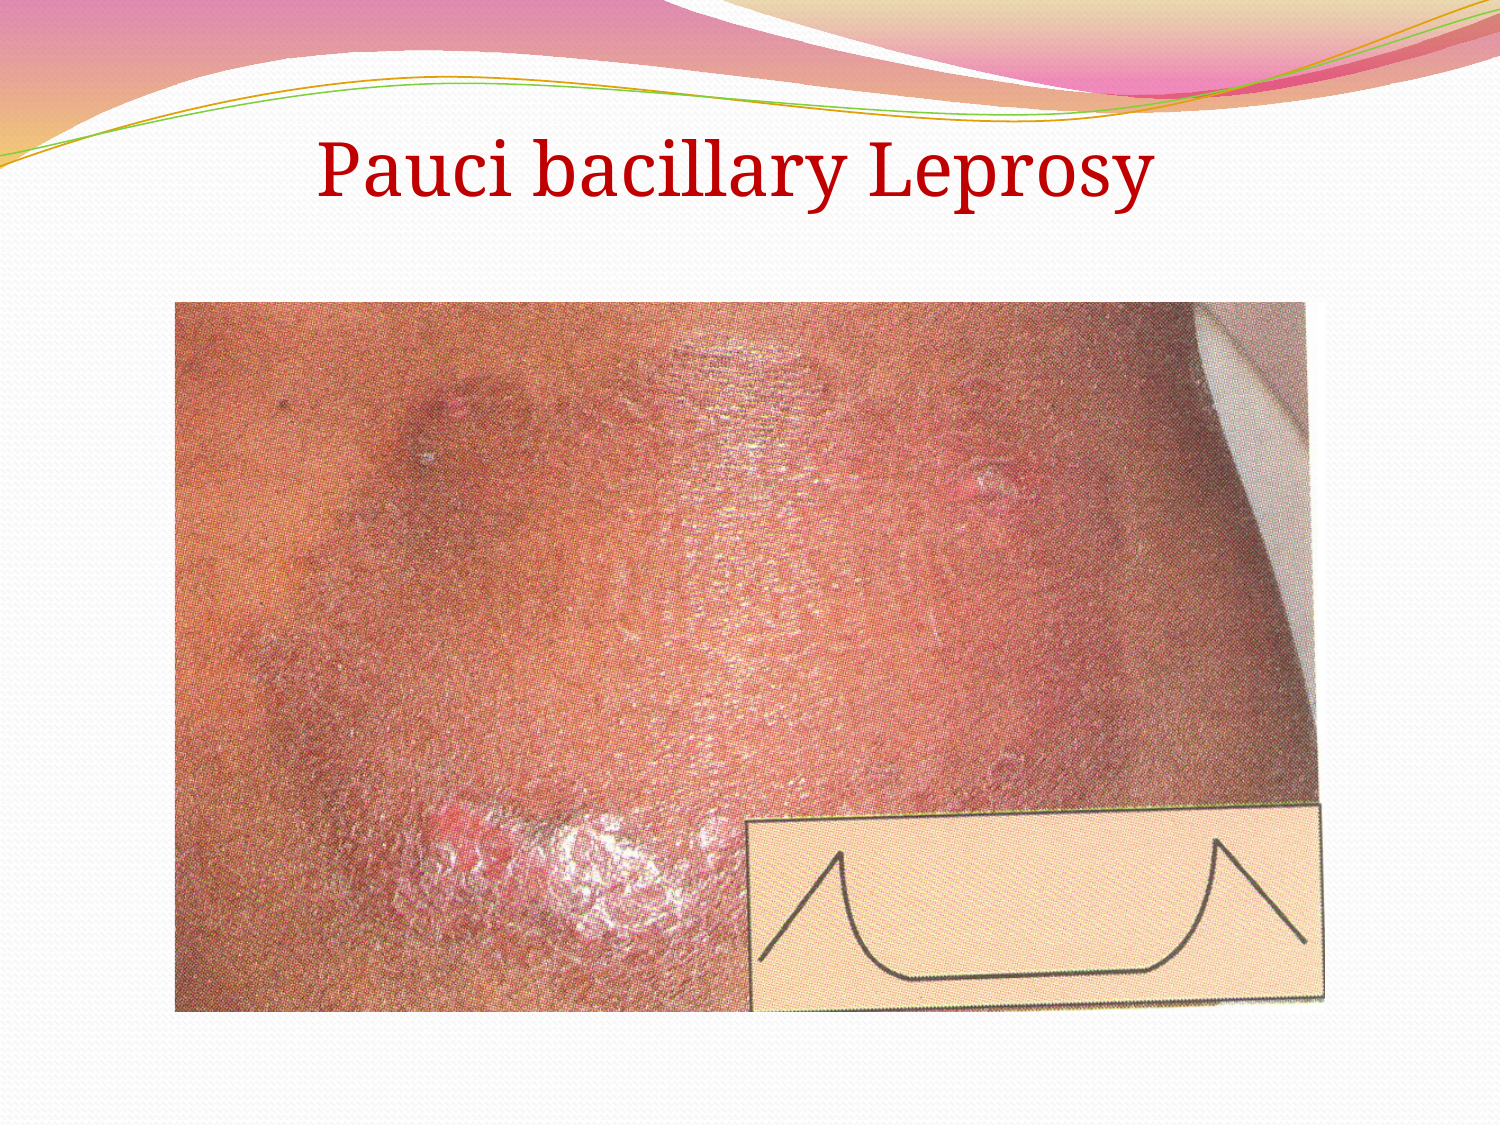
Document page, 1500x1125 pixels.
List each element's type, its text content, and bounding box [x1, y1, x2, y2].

text_box Pauci bacillary Leprosy [147, 113, 1325, 219]
picture [174, 302, 1326, 1012]
